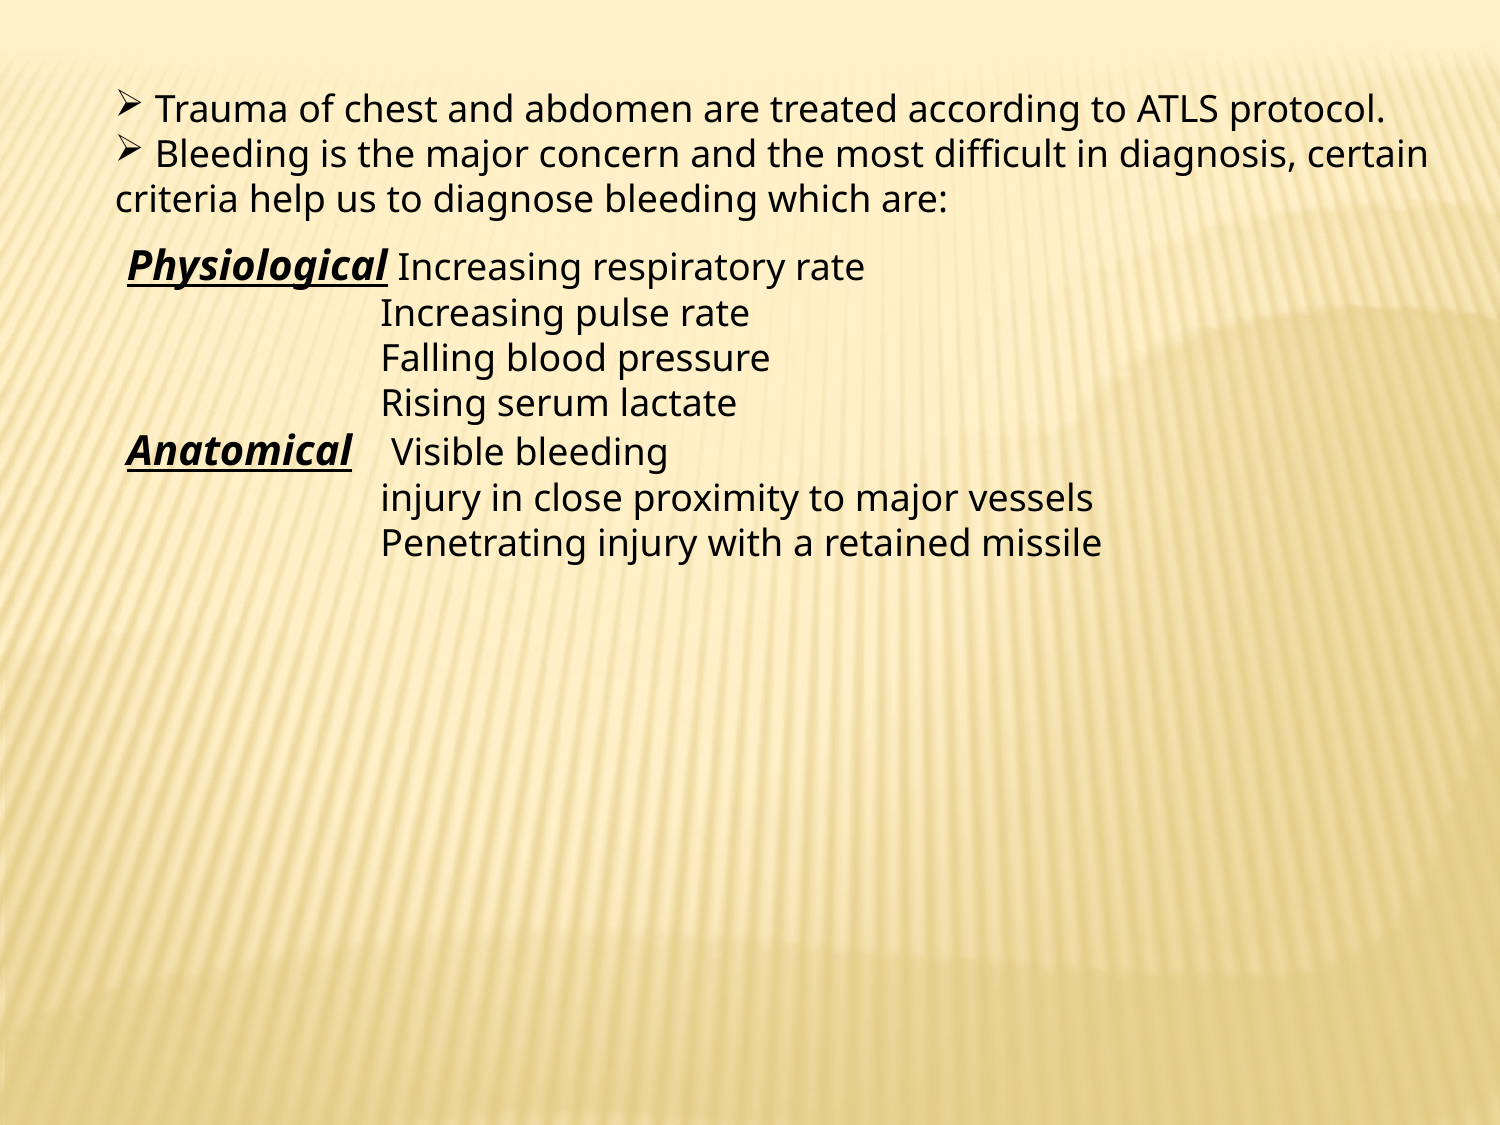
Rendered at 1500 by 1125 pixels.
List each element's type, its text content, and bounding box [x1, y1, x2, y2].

text_box Physiological Increasing respiratory rate Increasing pulse rate Falling blood pressure Rising serum lactate Anatomical Visible bleeding injury in close proximity to major vessels Penetrating injury with a retained missile [112, 231, 1140, 572]
text_box Trauma of chest and abdomen are treated according to ATLS protocol. Bleeding is the major concern and the most difficult in diagnosis, certain criteria help us to diagnose bleeding which are: [100, 78, 1447, 228]
